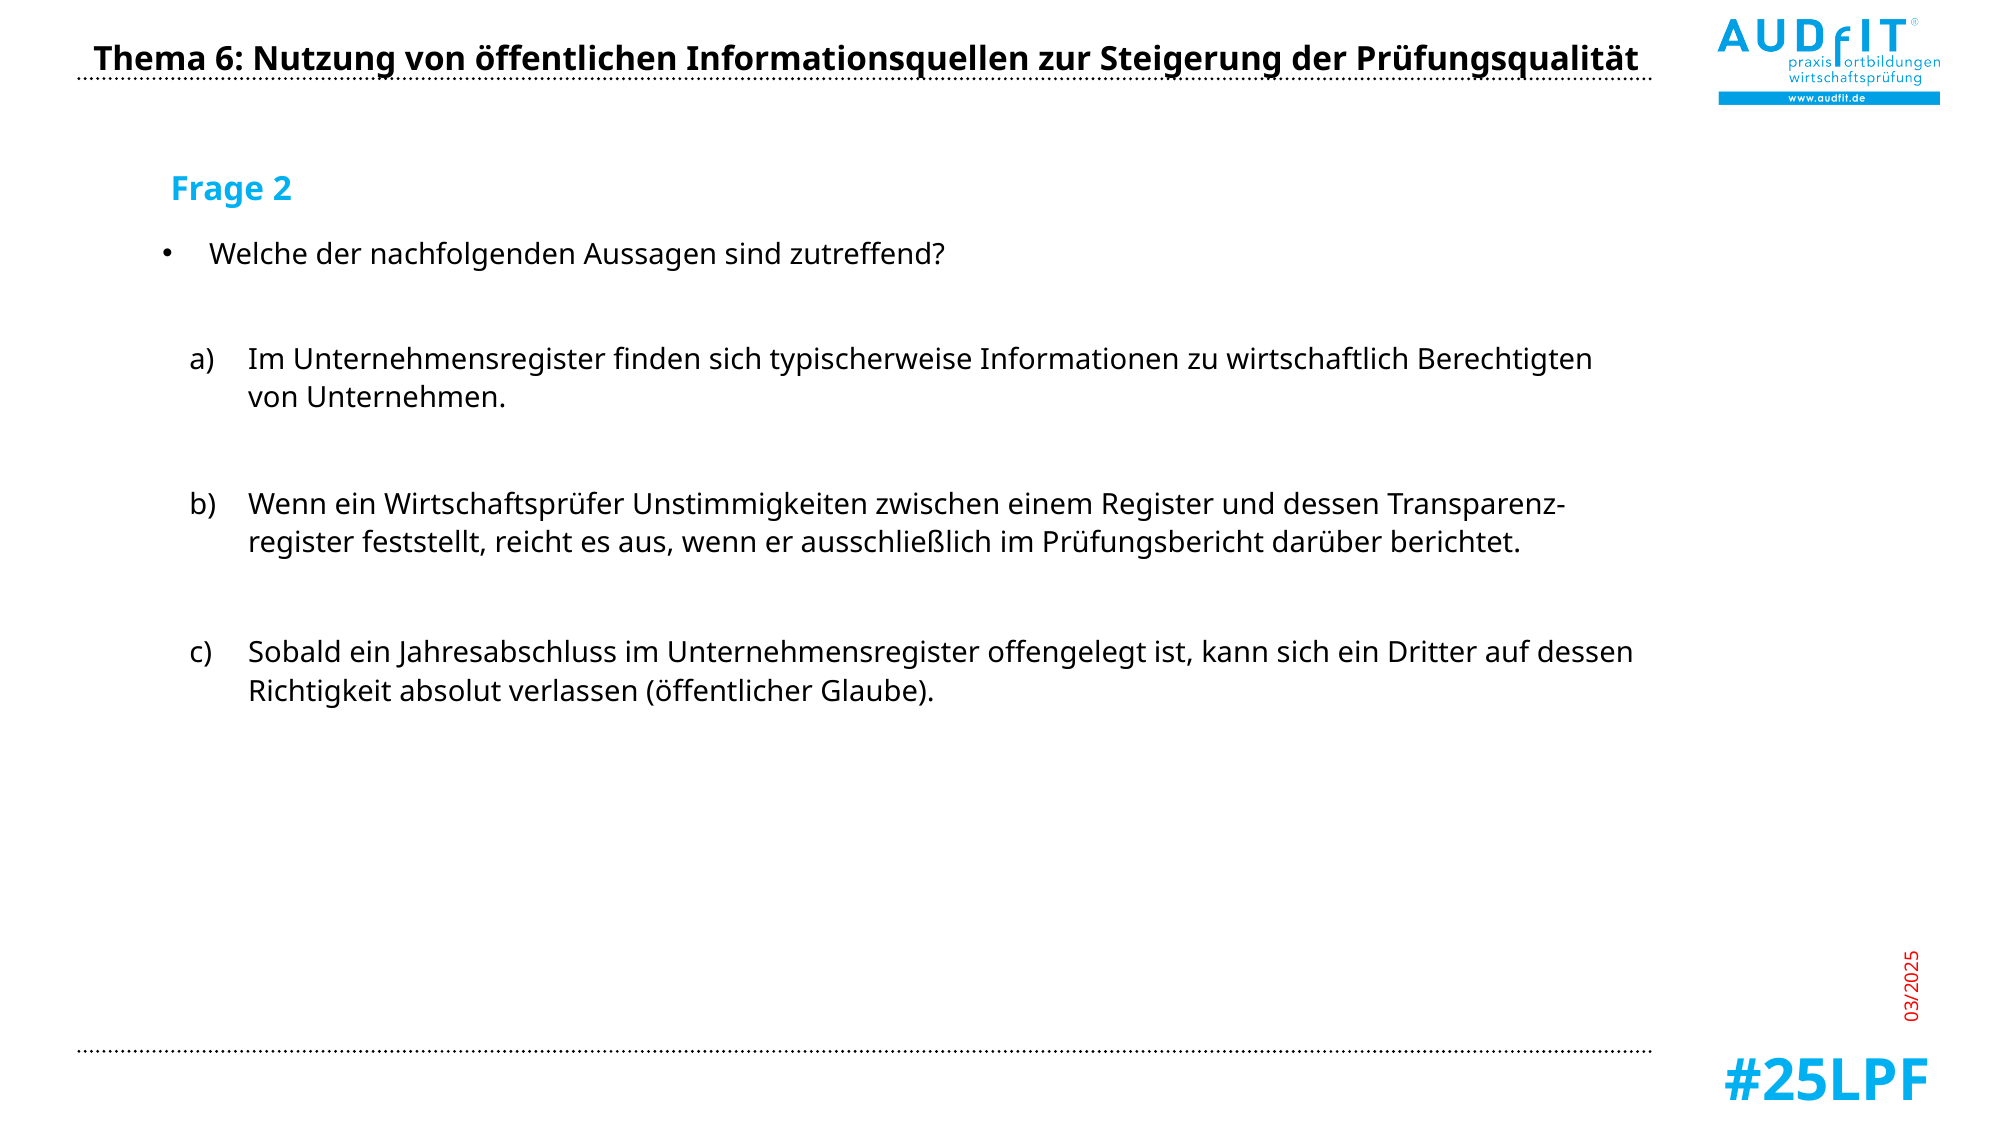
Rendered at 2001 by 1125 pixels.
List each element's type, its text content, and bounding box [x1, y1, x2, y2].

text_box Frage 2 [170, 167, 1643, 224]
picture [1730, 31, 1737, 40]
text_box Thema 6: Nutzung von öffentlichen Informationsquellen zur Steigerung der Prüfungsqualität [78, 29, 1674, 85]
text_box Im Unternehmensregister finden sich typischerweise Informationen zu wirtschaftlich Berechtigten von Unternehmen. Wenn ein Wirtschaftsprüfer Unstimmigkeiten zwischen einem Register und dessen Transparenz-register feststellt, reicht es aus, wenn er ausschließlich im Prüfungsbericht darüber berichtet. Sobald ein Jahresabschluss im Unternehmensregister offengelegt ist, kann sich ein Dritter auf dessen Richtigkeit absolut verlassen (öffentlicher Glaube). [174, 329, 1652, 715]
picture [1717, 18, 1940, 105]
text_box Welche der nachfolgenden Aussagen sind zutreffend? [147, 224, 1920, 278]
text_box 03/2025 [1891, 919, 1945, 1038]
